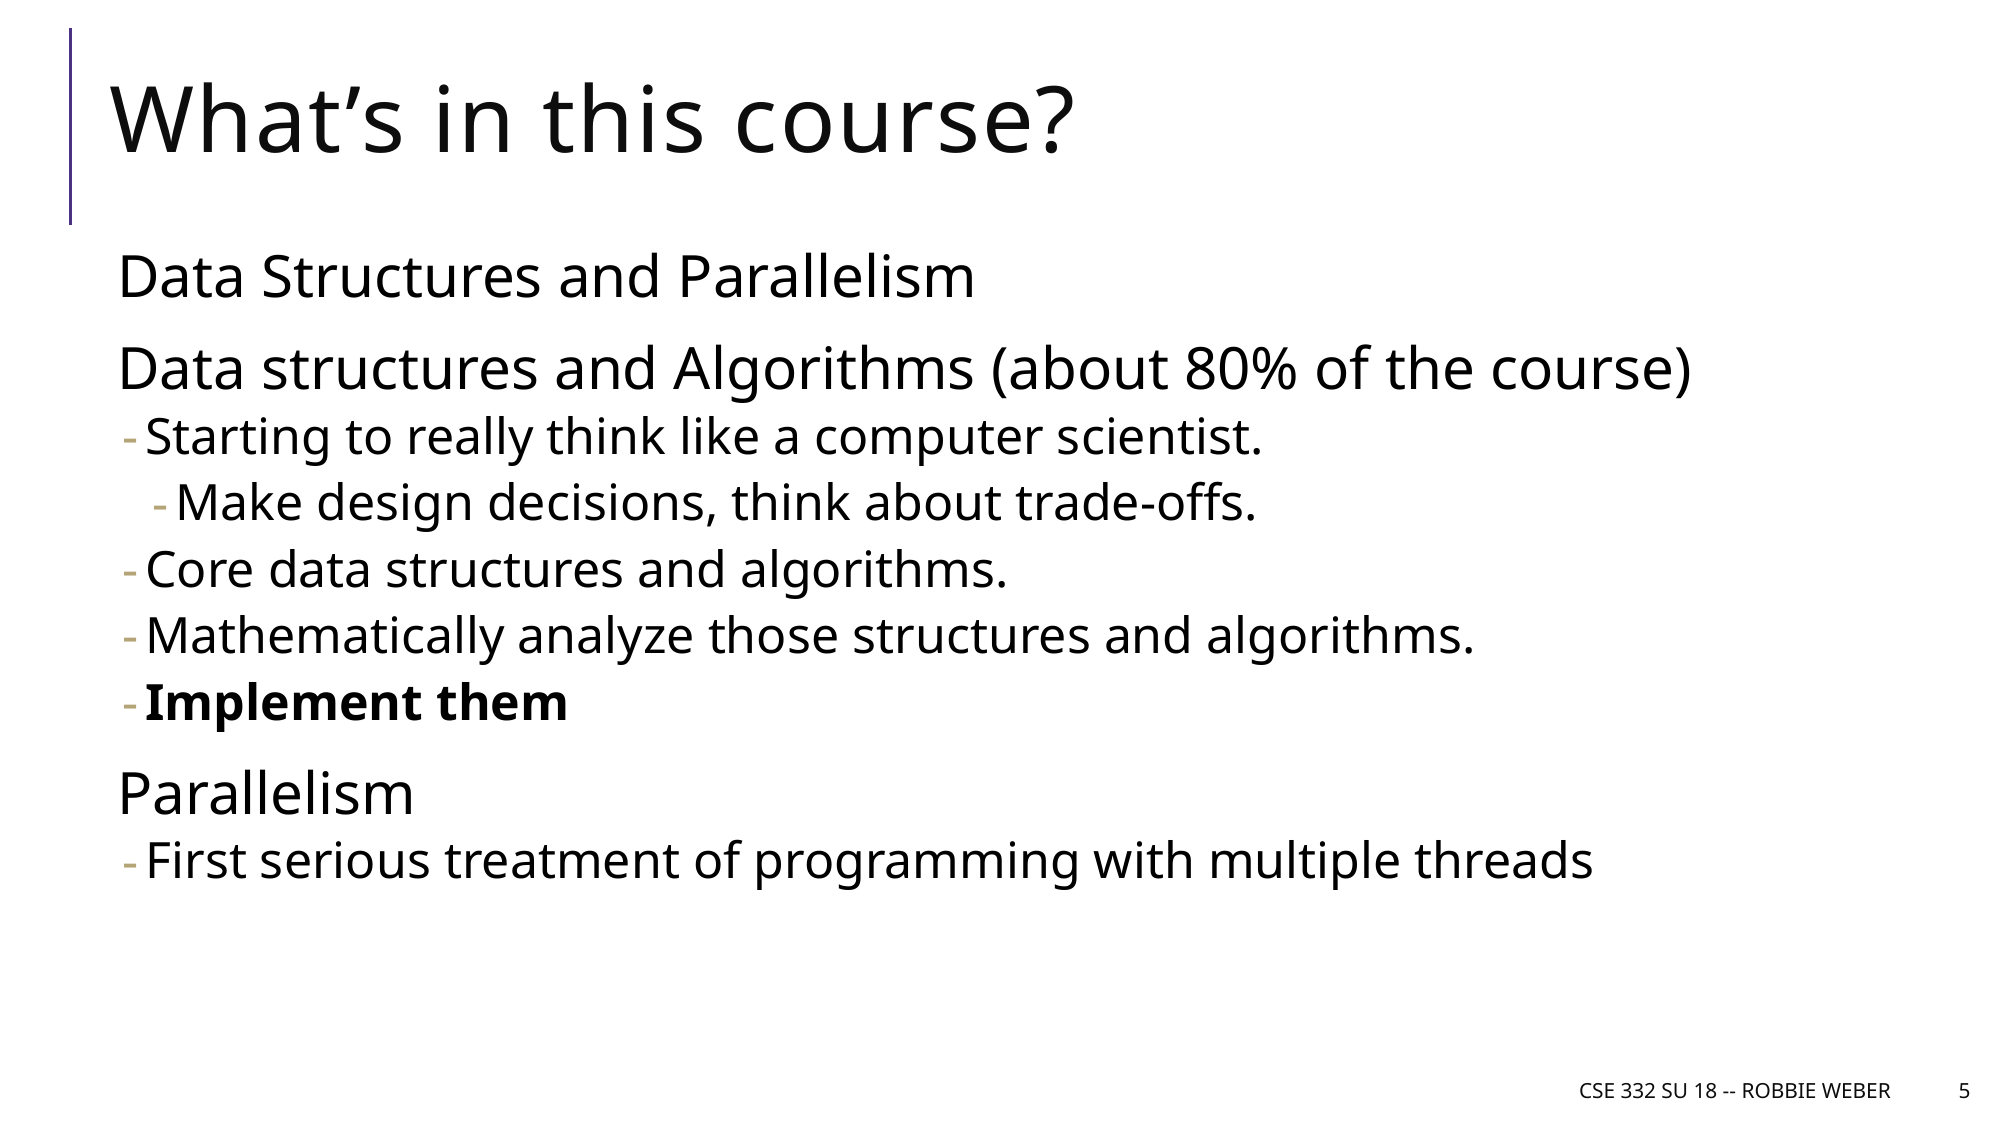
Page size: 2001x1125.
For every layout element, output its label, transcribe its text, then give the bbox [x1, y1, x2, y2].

slide_number 5 [1916, 1069, 1986, 1115]
footer CSE 332 SU 18 -- Robbie Weber [937, 1069, 1906, 1115]
list Data Structures and Parallelism Data structures and Algorithms (about 80% of the course) Starting to really think like a computer scientist. Make design decisions, think about trade-offs. Core data structures and algorithms. Mathematically analyze those structures and algorithms. Implement them Parallelism First serious treatment of programming with multiple threads [94, 240, 1930, 1035]
title What’s in this course? [94, 43, 1930, 210]
